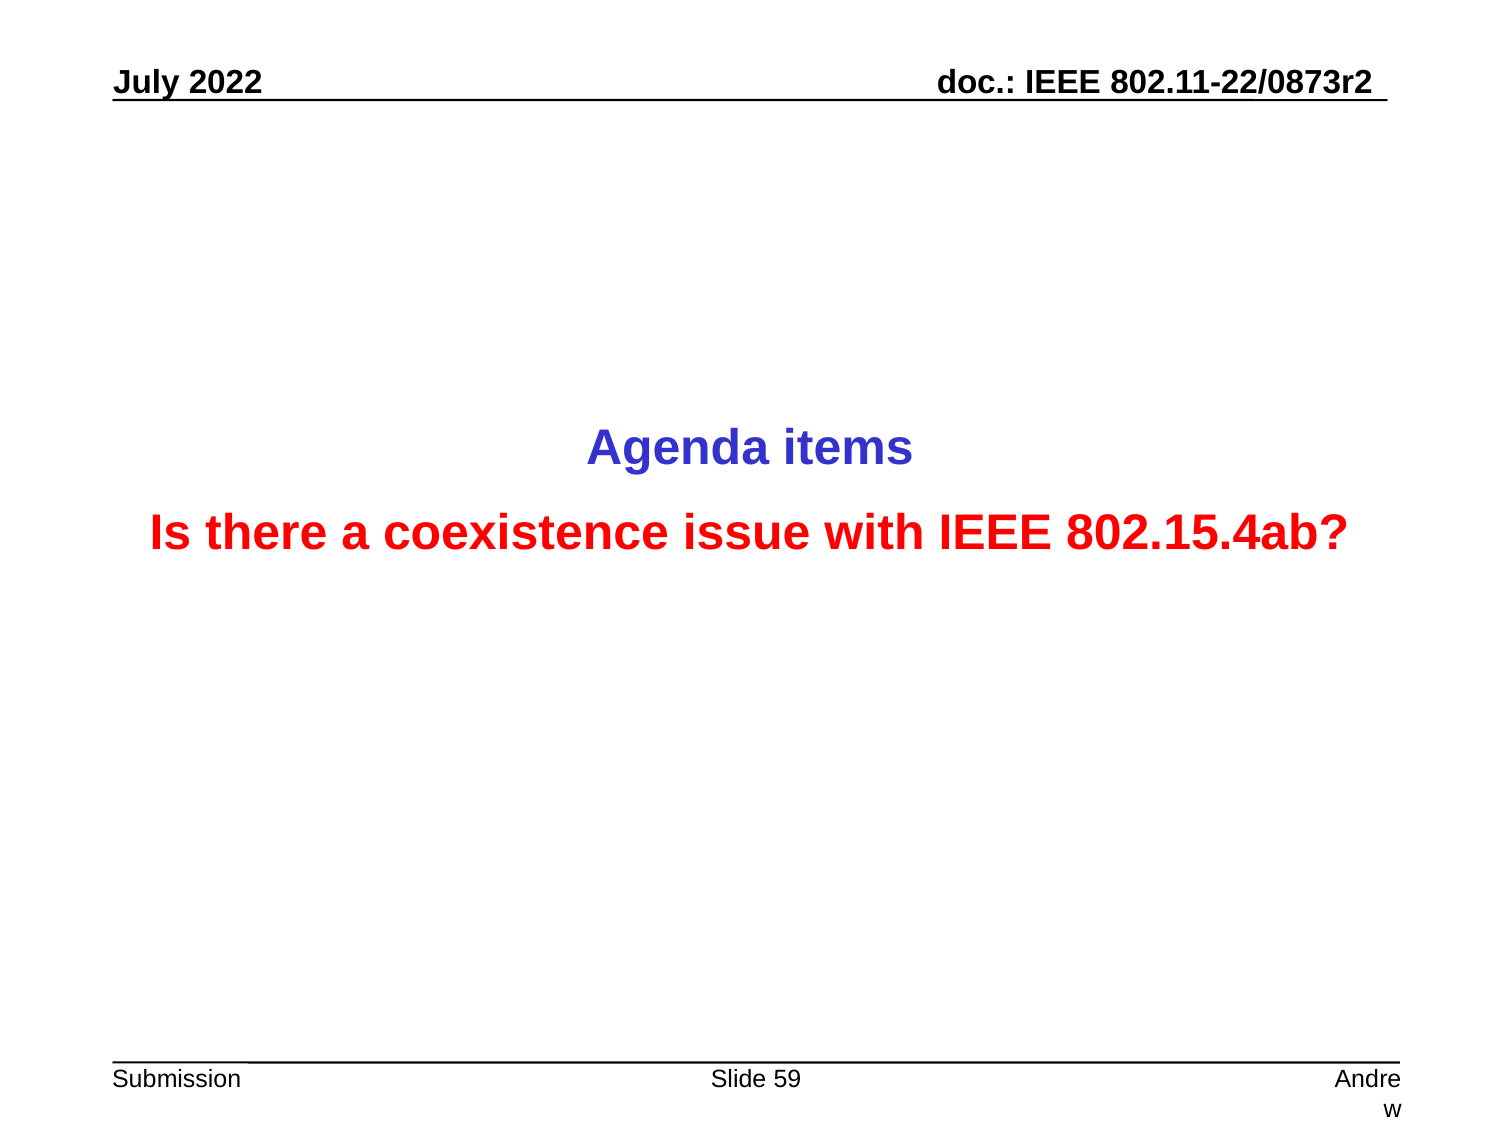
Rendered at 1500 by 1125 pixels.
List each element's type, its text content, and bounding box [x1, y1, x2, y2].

slide_number Slide 59 [709, 1061, 803, 1093]
list Agenda items Is there a coexistence issue with IEEE 802.15.4ab? [112, 324, 1388, 650]
footer Andrew Myles, Cisco [1320, 1061, 1402, 1093]
